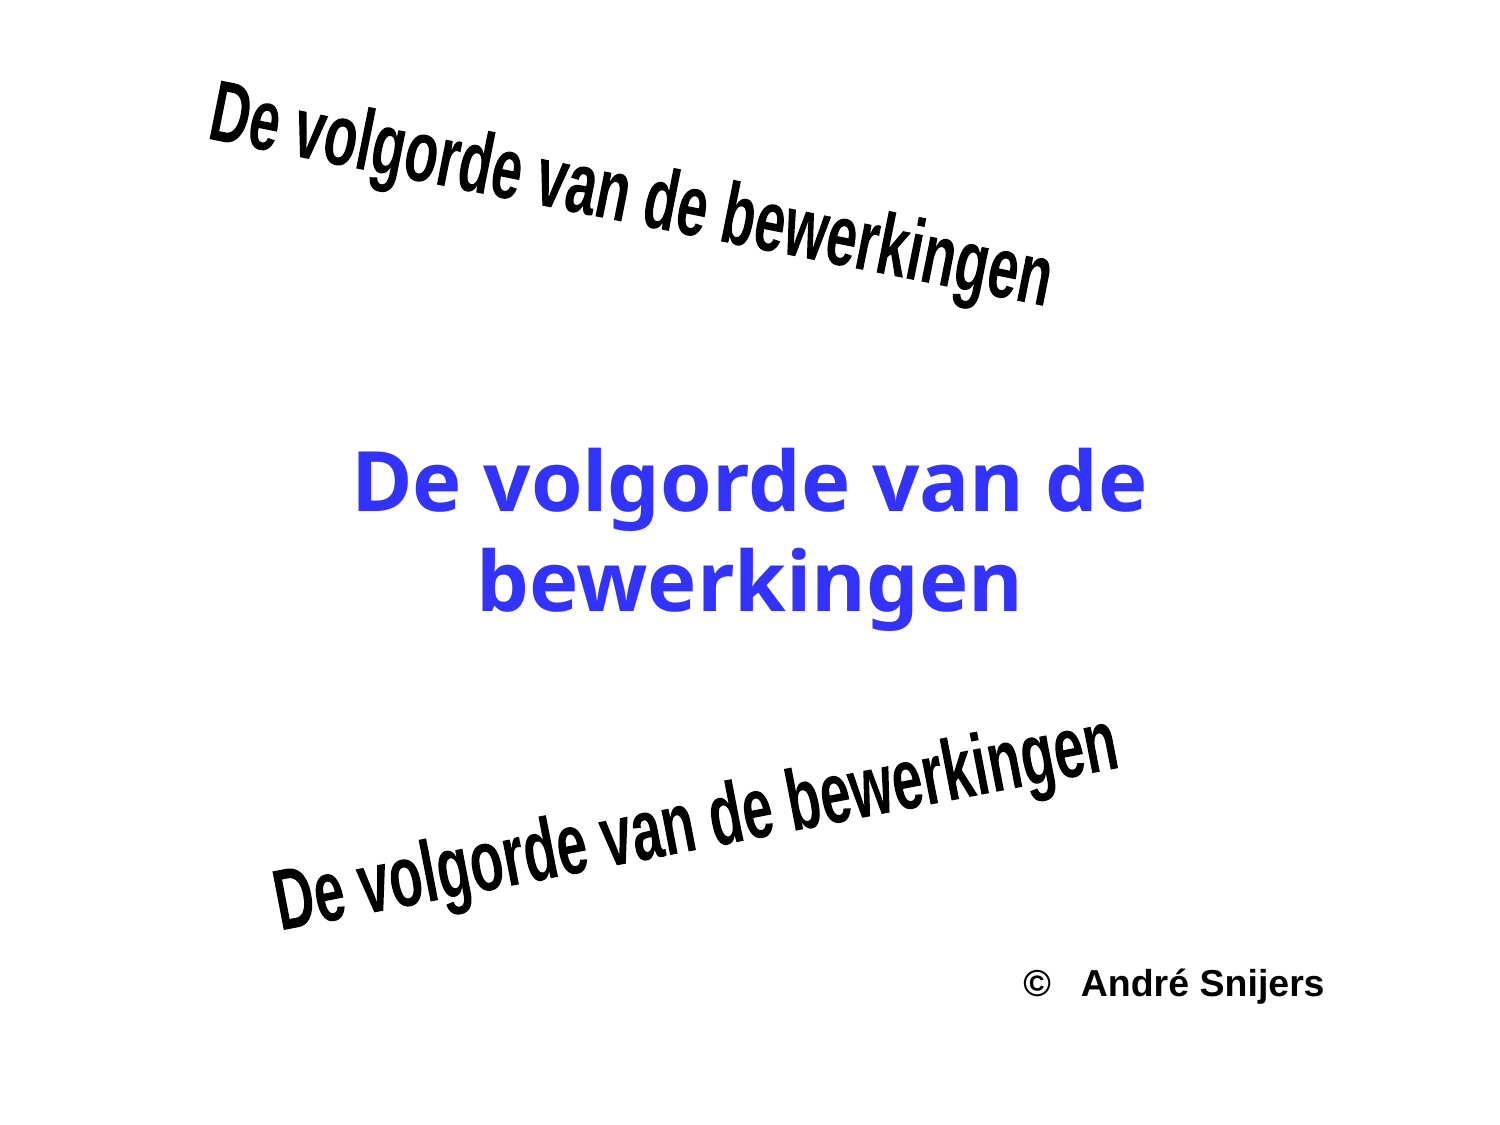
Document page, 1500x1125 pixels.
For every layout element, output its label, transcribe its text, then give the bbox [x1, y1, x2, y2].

title De volgorde van de bewerkingen [112, 434, 1388, 622]
text_box © André Snijers [1008, 951, 1340, 1011]
